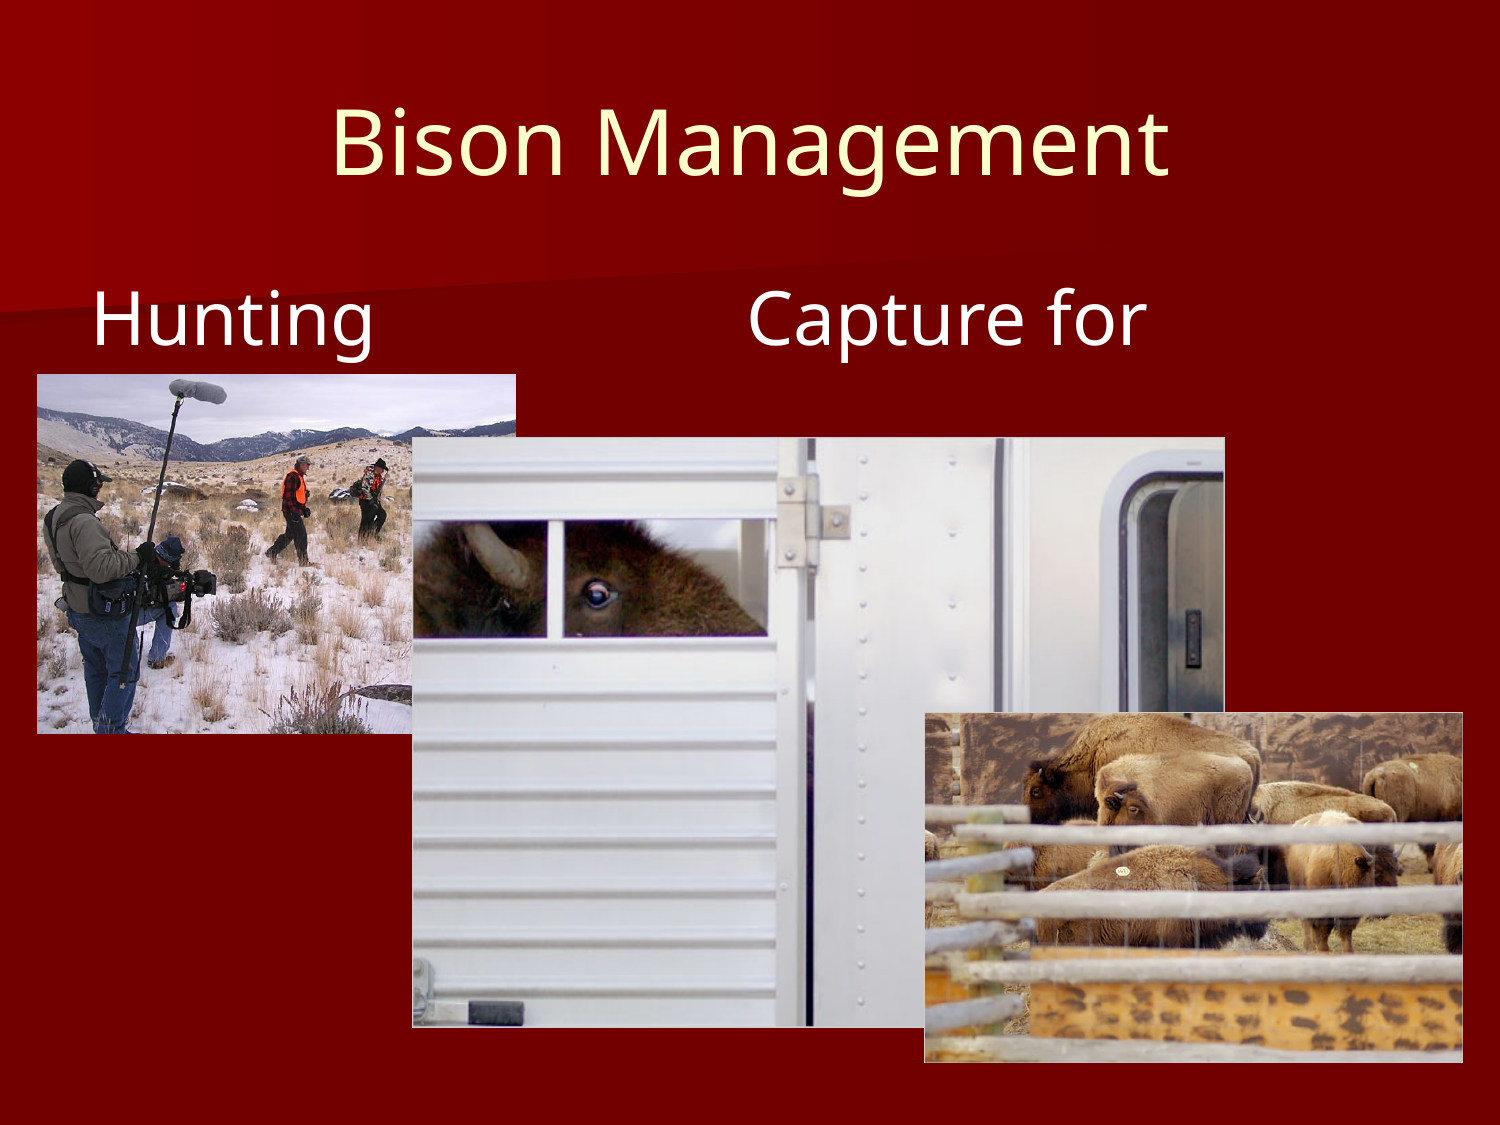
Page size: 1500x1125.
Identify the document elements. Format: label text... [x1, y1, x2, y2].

list Hunting Capture for Slaughter [74, 262, 1426, 619]
title Bison Management [74, 44, 1426, 233]
picture [412, 437, 1463, 1063]
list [37, 374, 517, 735]
